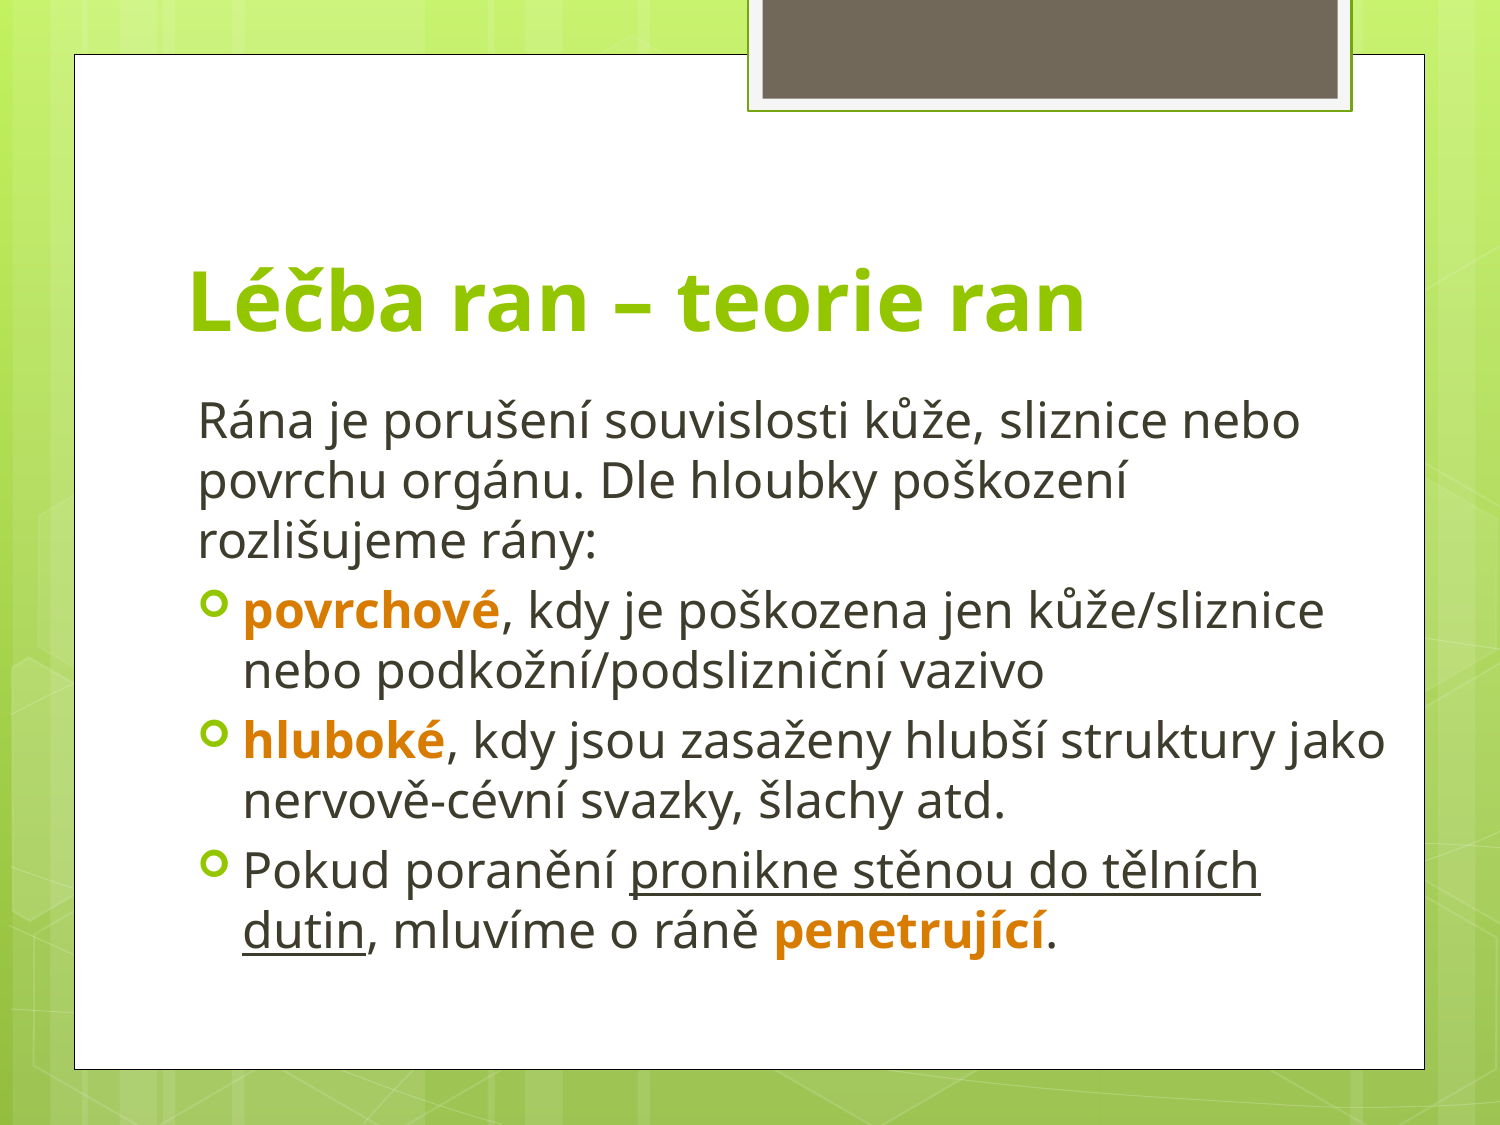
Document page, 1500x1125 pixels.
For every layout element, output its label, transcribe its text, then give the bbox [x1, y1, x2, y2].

list Rána je porušení souvislosti kůže, sliznice nebo povrchu orgánu. Dle hloubky poškození rozlišujeme rány: povrchové, kdy je poškozena jen kůže/sliznice nebo podkožní/podsliz­niční vazivo hluboké, kdy jsou zasaženy hlubší struktury jako nervově-cévní svazky, šlachy atd. Pokud poranění pronikne stěnou do tělních dutin, mluvíme o ráně penetrující. [171, 381, 1412, 1059]
title Léčba ran – teorie ran [171, 168, 1324, 357]
